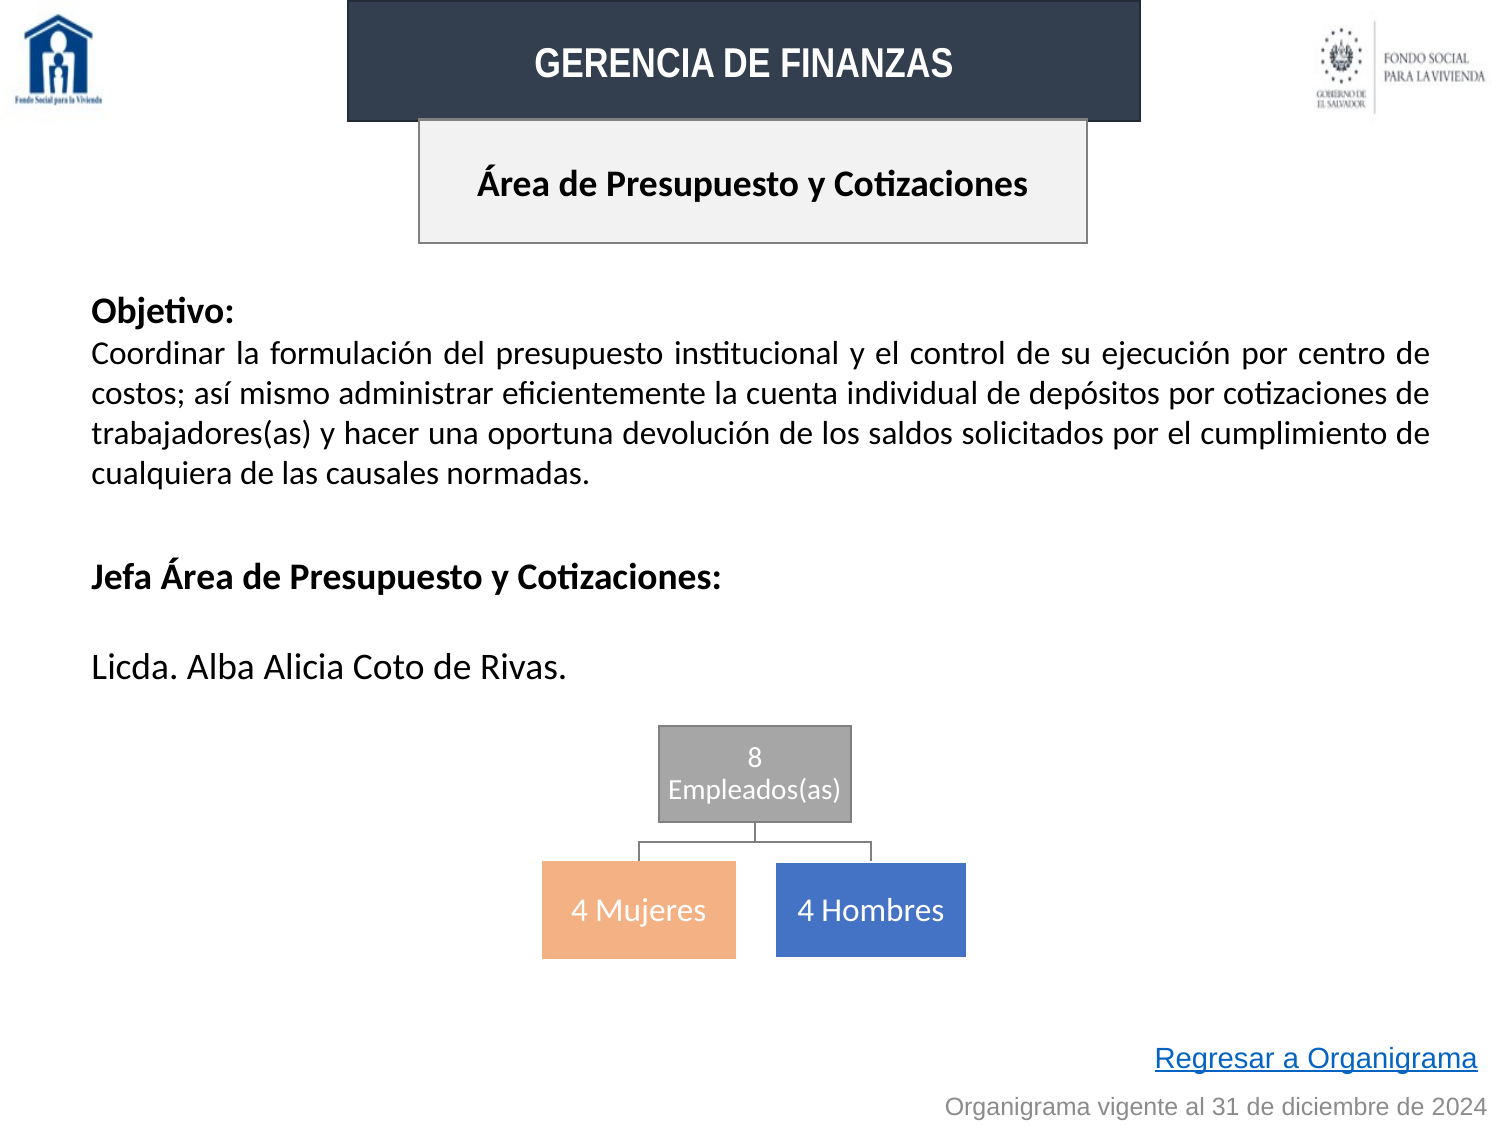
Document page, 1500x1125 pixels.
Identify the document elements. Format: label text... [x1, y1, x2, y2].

footer Organigrama vigente al 31 de diciembre de 2024 [916, 1075, 1500, 1125]
text_box GERENCIA DE FINANZAS [347, 0, 1141, 122]
text_box Regresar a Organigrama [1139, 1031, 1500, 1075]
text_box Objetivo: Coordinar la formulación del presupuesto institucional y el control de su ejecución por centro de costos; así mismo administrar eficientemente la cuenta individual de depósitos por cotizaciones de trabajadores(as) y hacer una oportuna devolución de los saldos solicitados por el cumplimiento de cualquiera de las causales normadas. [76, 278, 1447, 499]
picture [0, 0, 1500, 1125]
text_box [507, 725, 1002, 959]
text_box Área de Presupuesto y Cotizaciones [418, 118, 1088, 244]
text_box Jefa Área de Presupuesto y Cotizaciones: Licda. Alba Alicia Coto de Rivas. [76, 544, 786, 695]
